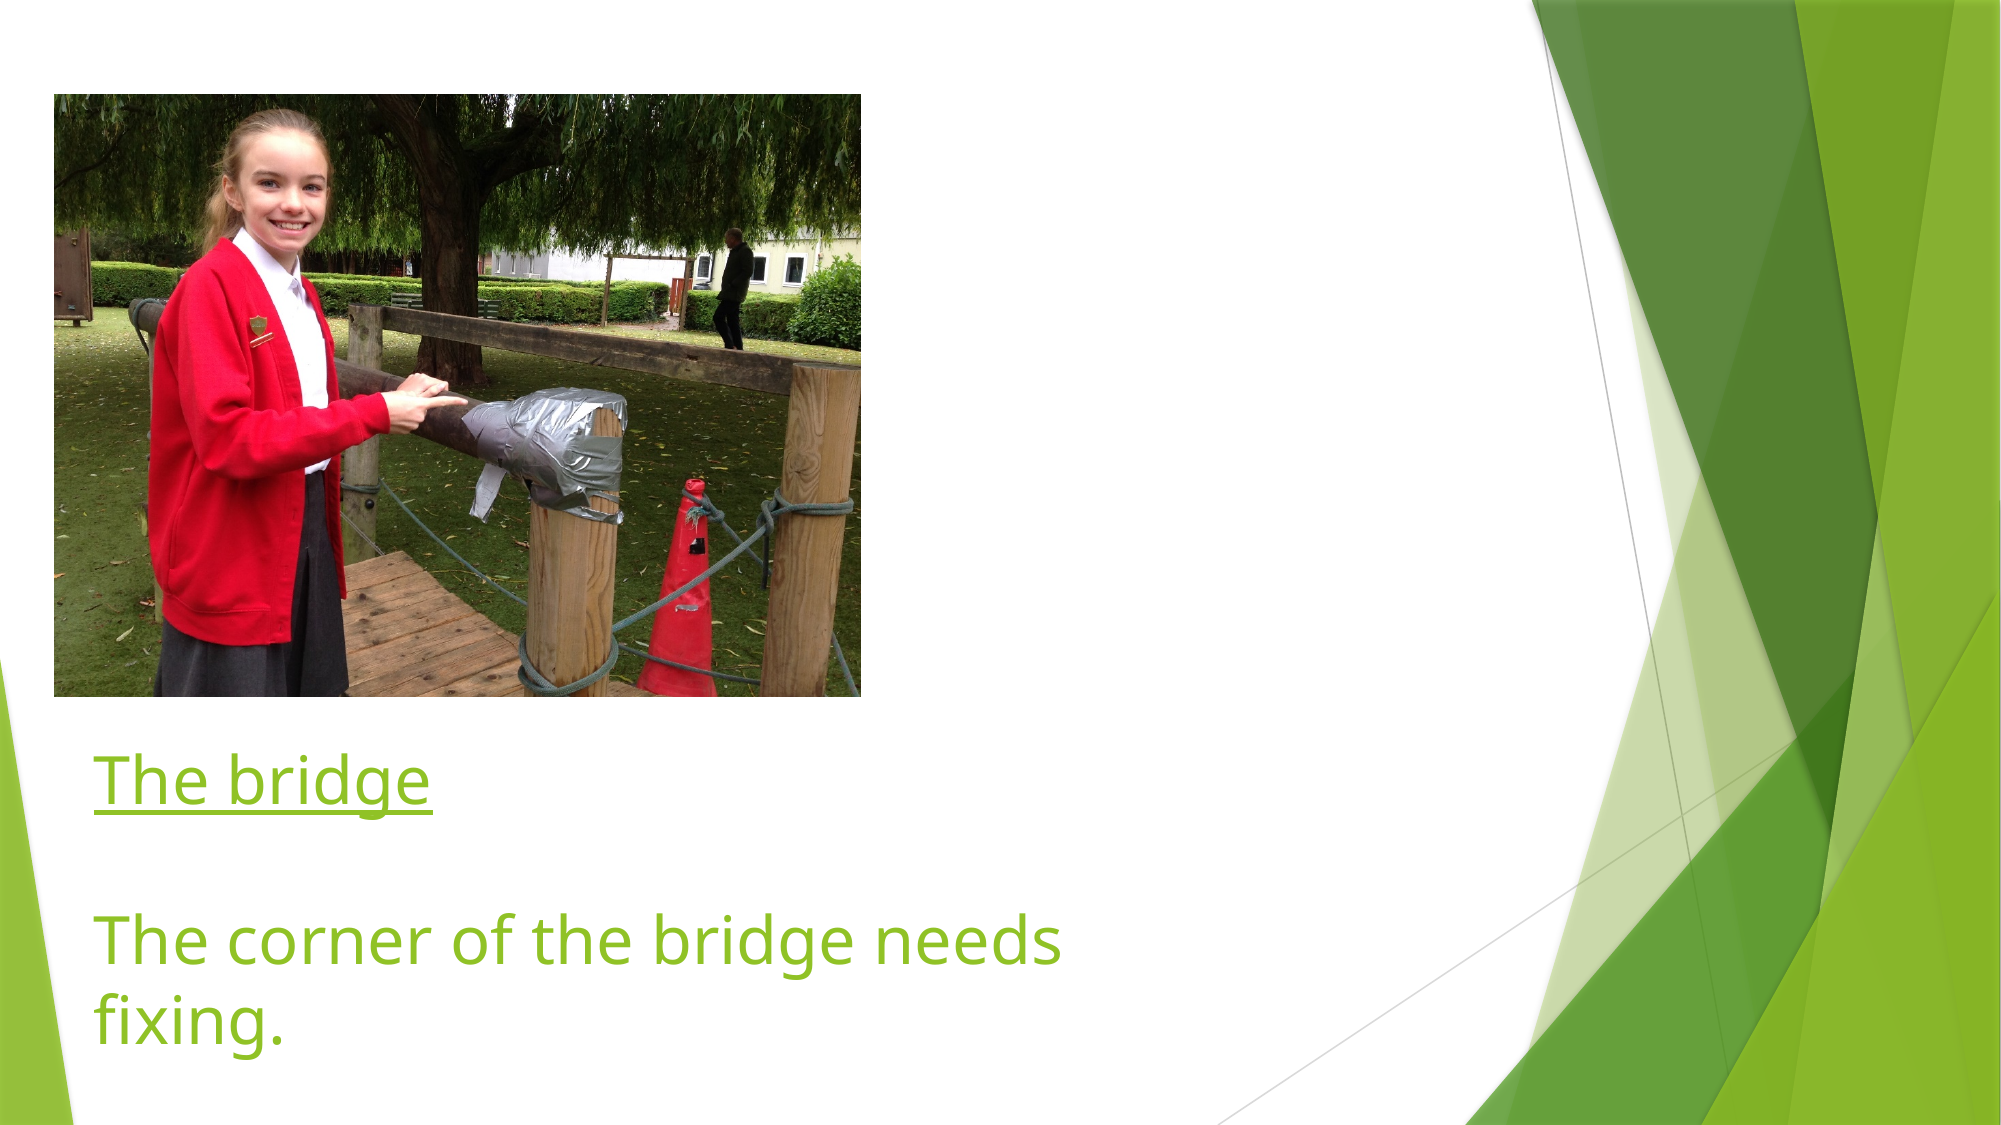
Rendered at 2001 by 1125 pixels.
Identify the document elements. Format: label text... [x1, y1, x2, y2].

text_box The bridge The corner of the bridge needs fixing. [79, 730, 1177, 1066]
picture [53, 93, 861, 697]
